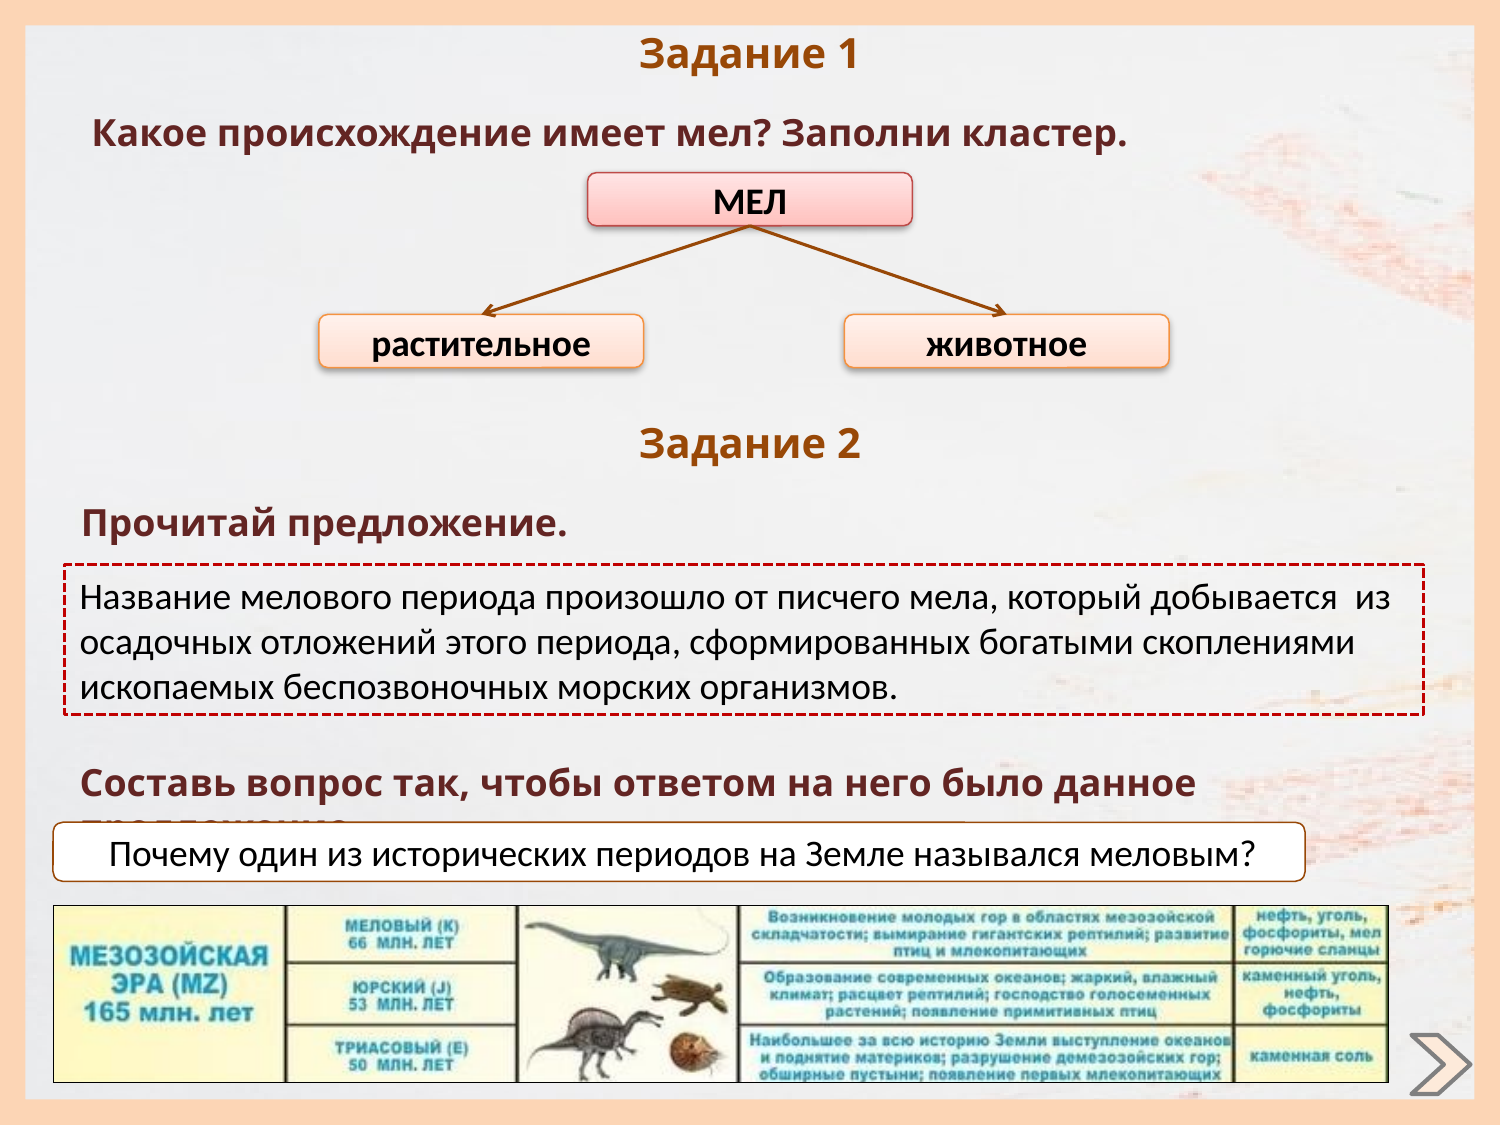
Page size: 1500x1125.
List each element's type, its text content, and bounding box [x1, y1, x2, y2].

picture [26, 26, 1474, 1099]
text_box Название мелового периода произошло от писчего мела, который добывается из осадочных отложений этого периода, сформированных богатыми скоплениями ископаемых беспозвоночных морских организмов. [64, 564, 1424, 715]
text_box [751, 225, 1008, 315]
text_box Прочитай предложение. [66, 491, 584, 552]
text_box Задание 2 [620, 408, 880, 474]
text_box Какое происхождение имеет мел? Заполни кластер. [76, 101, 1211, 162]
text_box животное [843, 313, 1170, 369]
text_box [480, 225, 751, 315]
text_box Почему один из исторических периодов на Земле назывался меловым? [50, 820, 1308, 884]
text_box МЕЛ [586, 171, 914, 224]
text_box растительное [318, 313, 645, 369]
text_box Задание 1 [620, 19, 880, 84]
text_box Составь вопрос так, чтобы ответом на него было данное предложение. [64, 751, 1459, 857]
text_box [1409, 1032, 1473, 1097]
